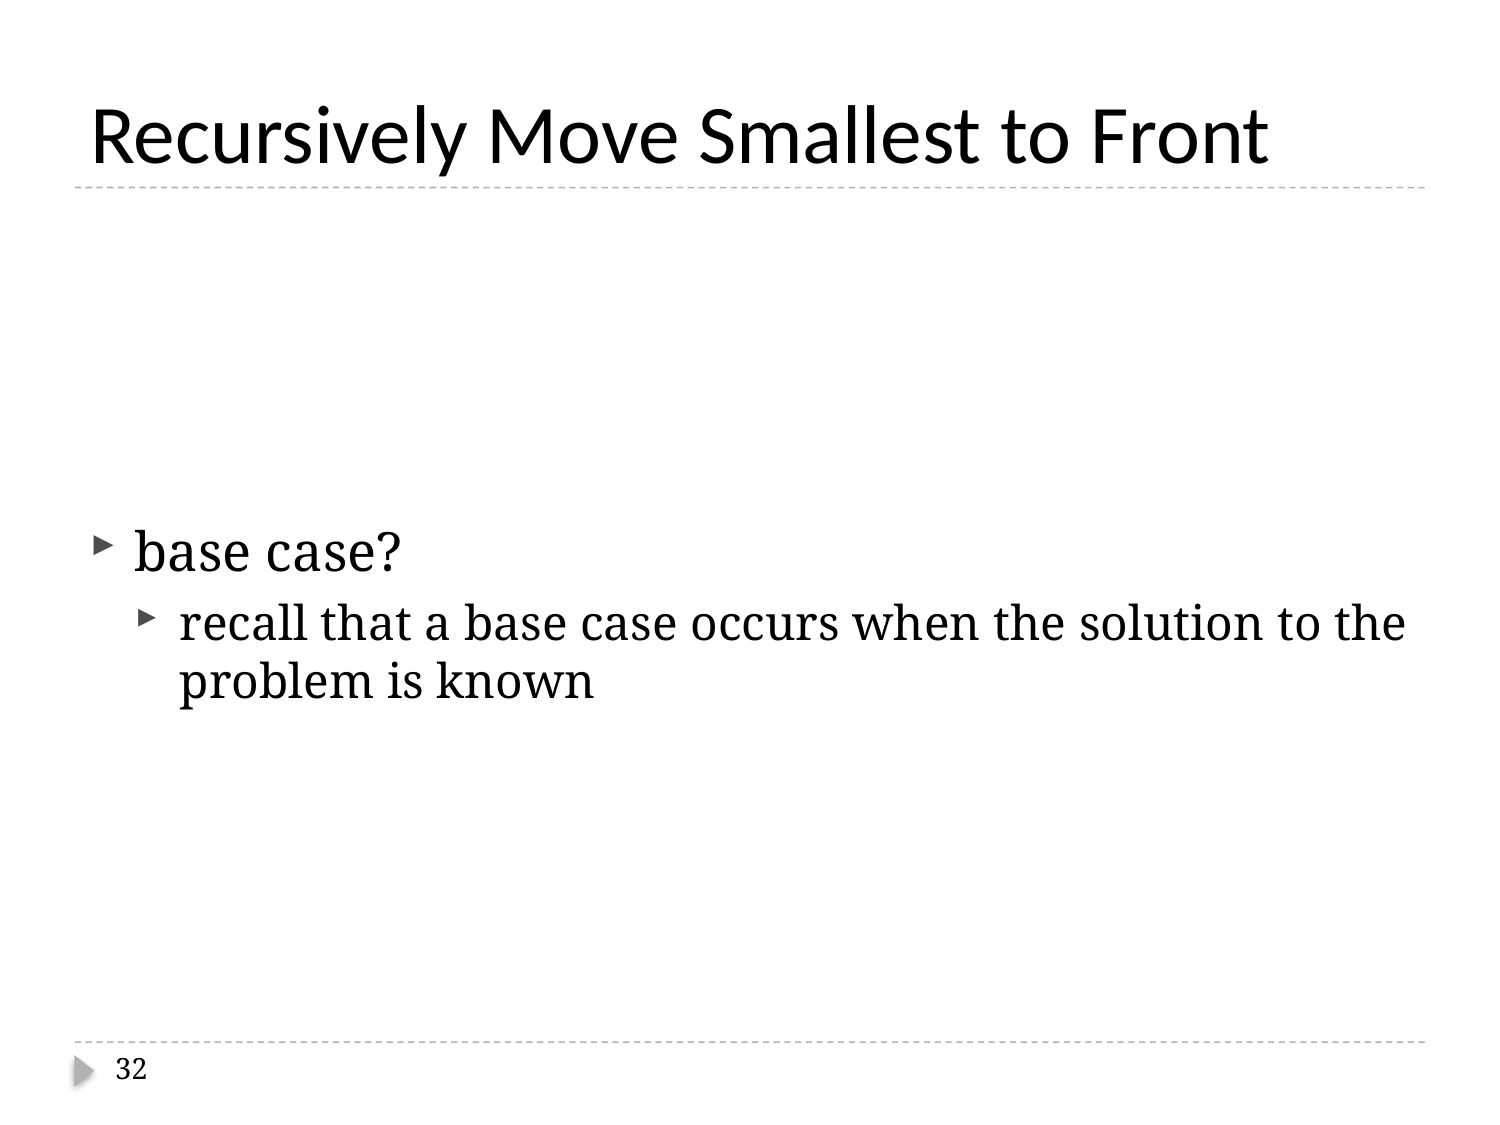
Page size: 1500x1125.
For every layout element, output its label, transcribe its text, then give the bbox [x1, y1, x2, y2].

title Recursively Move Smallest to Front [74, 24, 1426, 188]
list base case? recall that a base case occurs when the solution to the problem is known [74, 199, 1426, 1011]
slide_number 32 [100, 1042, 426, 1103]
